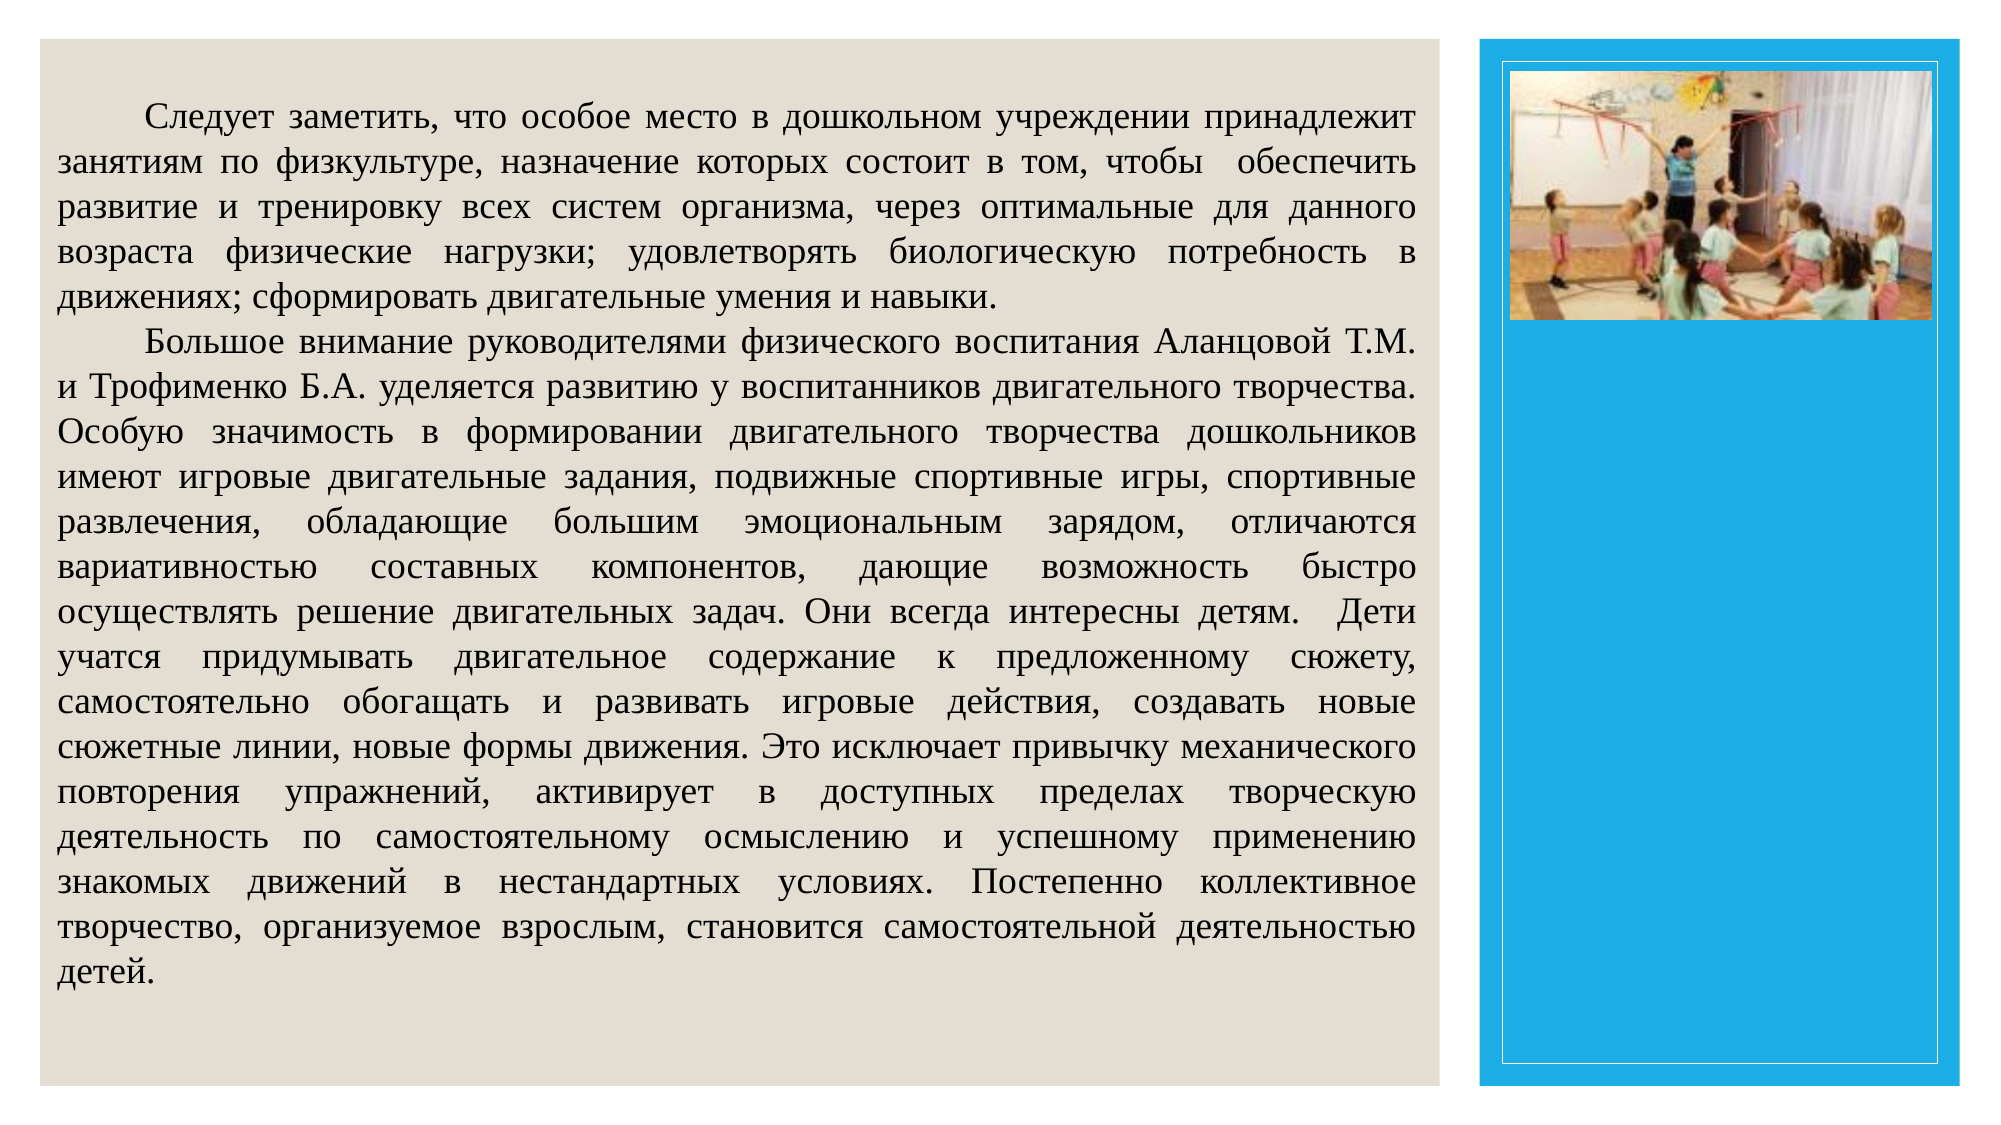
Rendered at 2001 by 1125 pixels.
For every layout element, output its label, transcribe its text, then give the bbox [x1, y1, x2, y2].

picture [1510, 71, 1932, 320]
text_box Следует заметить, что особое место в дошкольном учреждении принадлежит занятиям по физкультуре, назначение которых состоит в том, чтобы обеспечить развитие и тренировку всех систем организма, через оптимальные для данного возраста физические нагрузки; удовлетворять биологическую потребность в движениях; сформировать двигательные умения и навыки. Большое внимание руководителями физического воспитания Аланцовой Т.М. и Трофименко Б.А. уделяется развитию у воспитанников двигательного творчества. Особую значимость в формировании двигательного творчества дошкольников имеют игровые двигательные задания, подвижные спортивные игры, спортивные развлечения, обладающие большим эмоциональным зарядом, отличаются вариативностью составных компонентов, дающие возможность быстро осуществлять решение двигательных задач. Они всегда интересны детям. Дети учатся придумывать двигательное содержание к предложенному сюжету, самостоятельно обогащать и развивать игровые действия, создавать новые сюжетные линии, новые формы движения. Это исключает привычку механического повторения упражнений, активирует в доступных пределах творческую деятельность по самостоятельному осмыслению и успешному применению знакомых движений в нестандартных условиях. Постепенно коллективное творчество, организуемое взрослым, становится самостоятельной деятельностью детей. [42, 83, 1433, 999]
